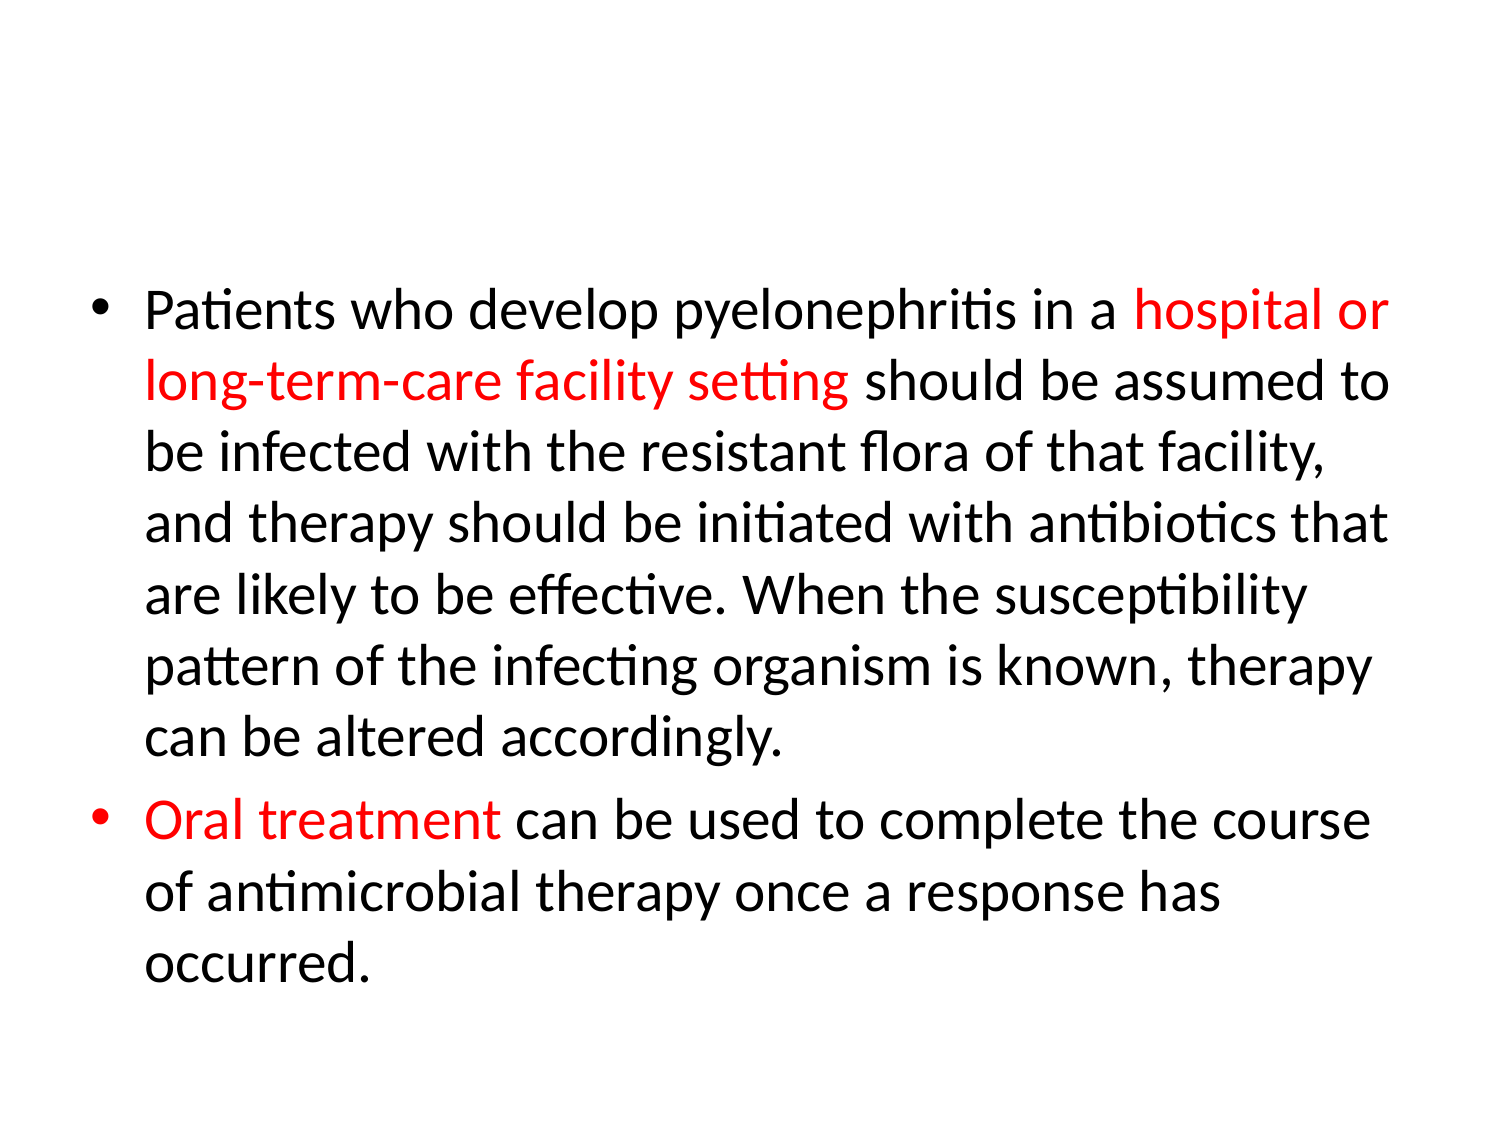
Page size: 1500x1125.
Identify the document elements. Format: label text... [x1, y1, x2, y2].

list Patients who develop pyelonephritis in a hospital or long-term-care facility setting should be assumed to be infected with the resistant flora of that facility, and therapy should be initiated with antibiotics that are likely to be effective. When the susceptibility pattern of the infecting organism is known, therapy can be altered accordingly. Oral treatment can be used to complete the course of antimicrobial therapy once a response has occurred. [75, 262, 1425, 1005]
